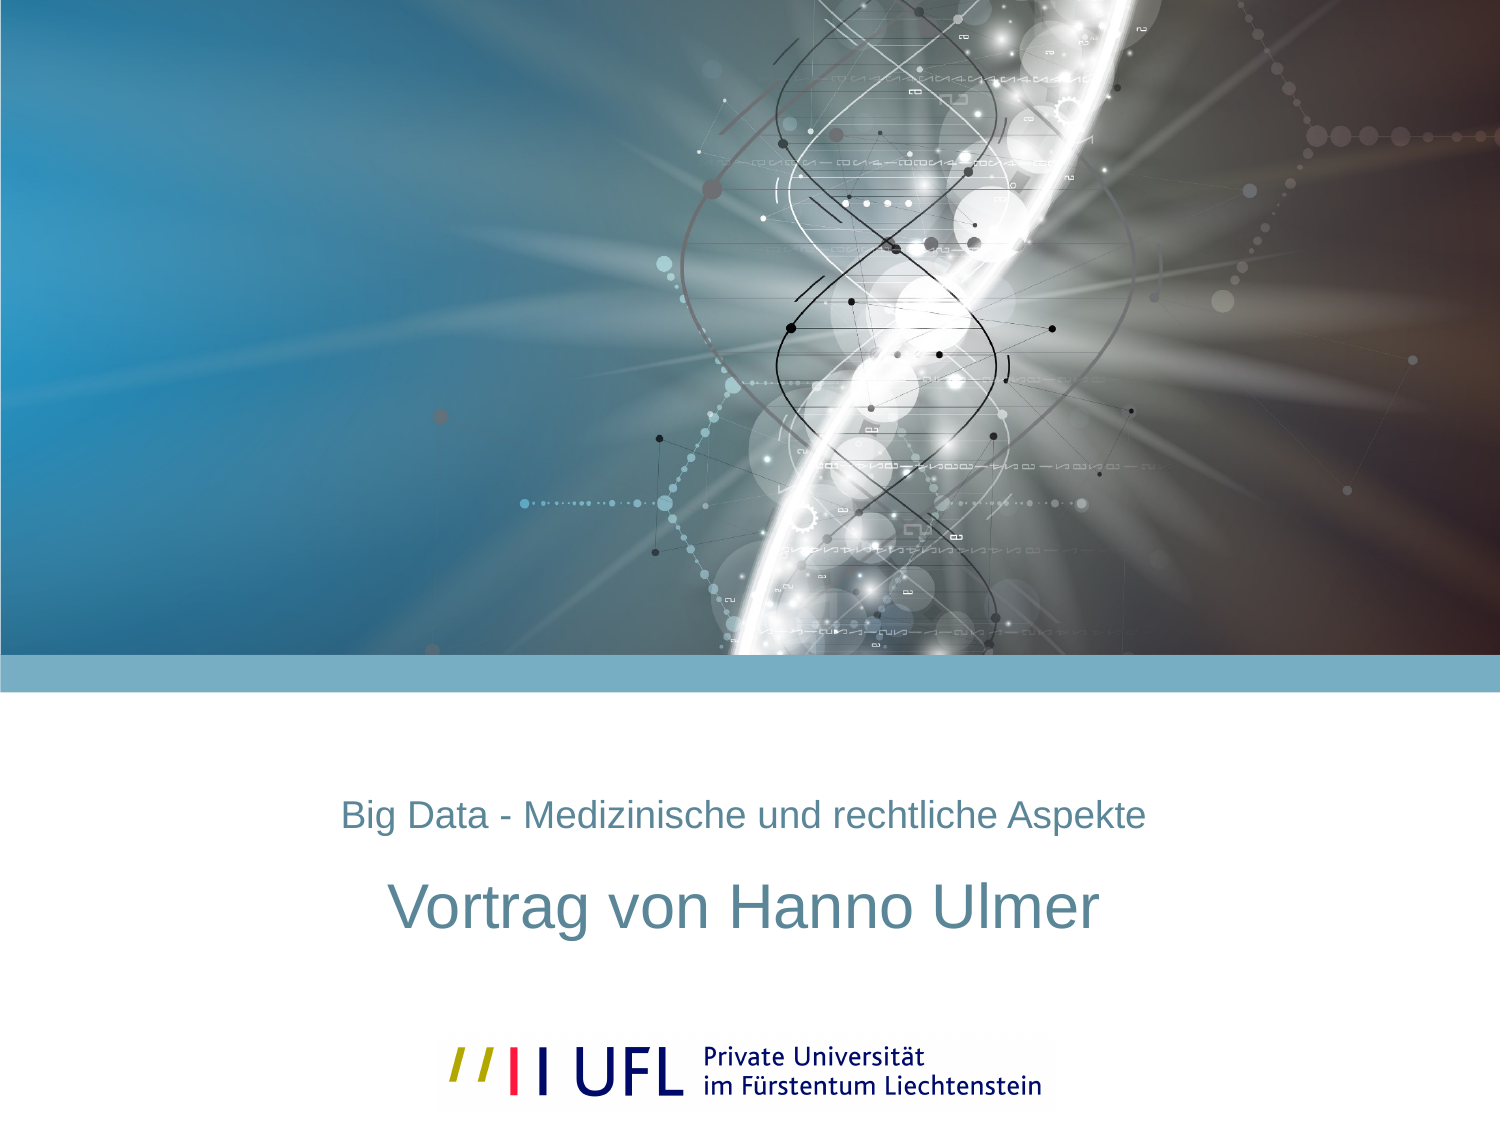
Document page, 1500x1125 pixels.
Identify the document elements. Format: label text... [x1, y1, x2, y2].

title Big Data - Medizinische und rechtliche Aspekte Vortrag von Hanno Ulmer [29, 763, 1459, 951]
picture [436, 1033, 1057, 1111]
picture [0, 0, 1500, 655]
